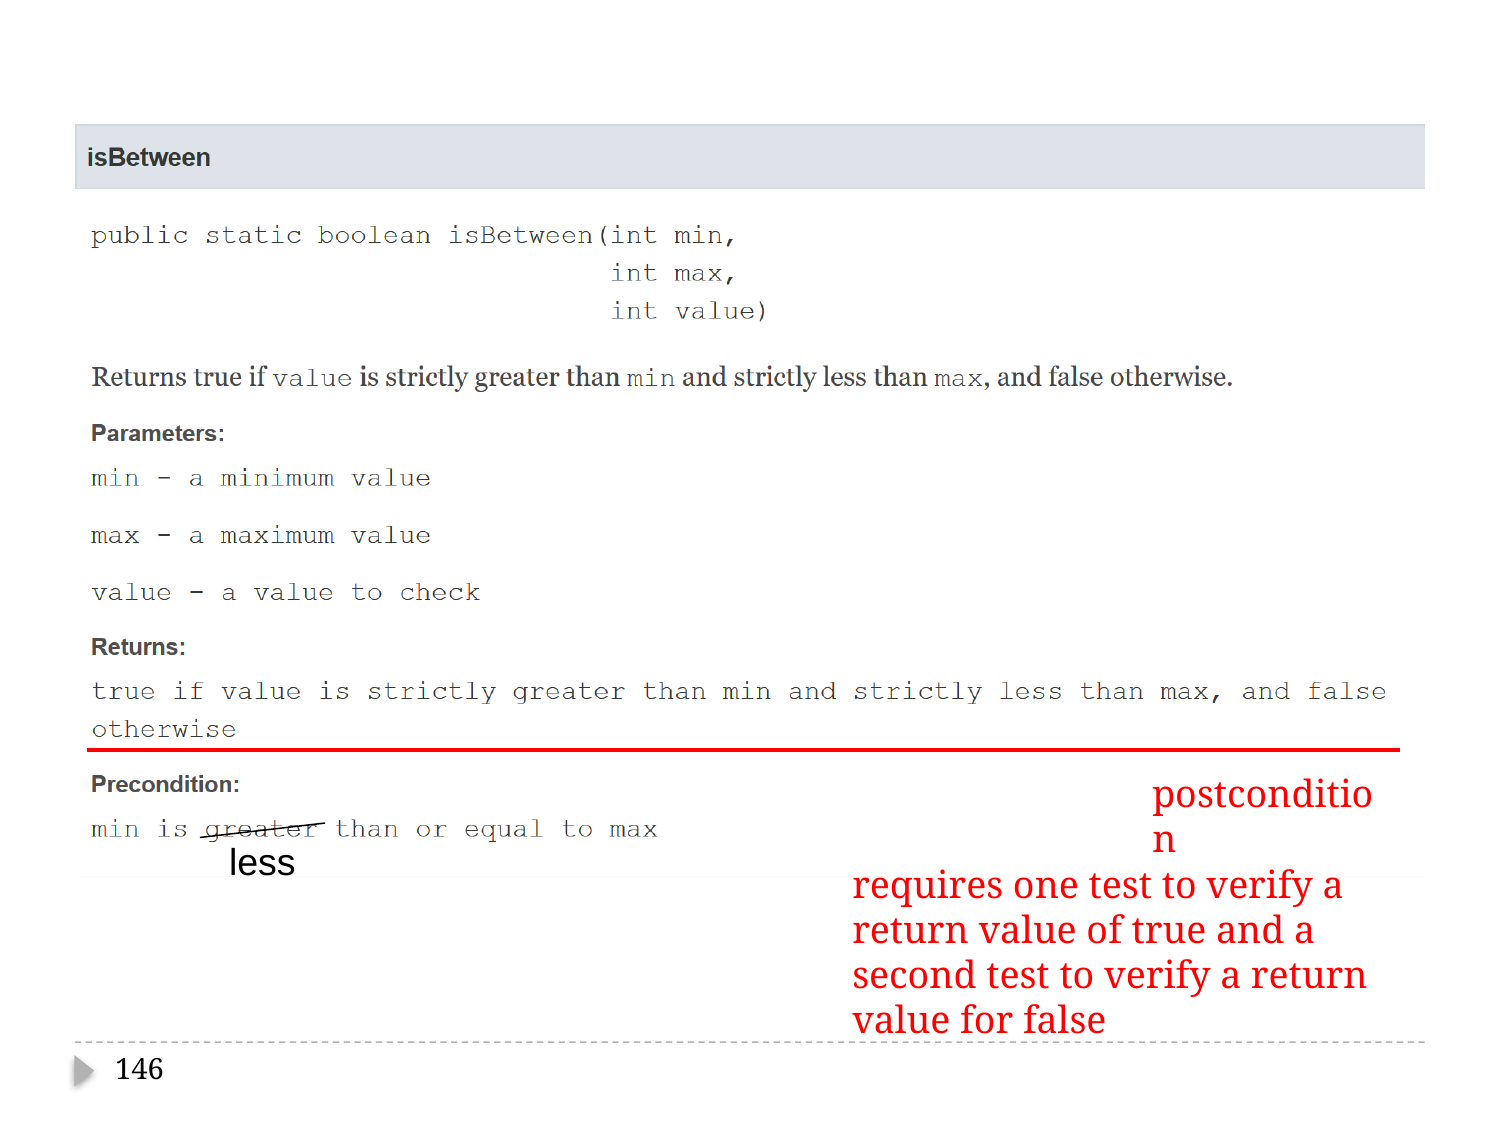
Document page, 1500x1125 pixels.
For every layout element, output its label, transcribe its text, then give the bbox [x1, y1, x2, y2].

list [74, 124, 1426, 877]
text_box requires one test to verify a return value of true and a second test to verify a return value for false [837, 890, 1413, 1049]
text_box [199, 822, 326, 838]
slide_number 146 [100, 1042, 426, 1103]
